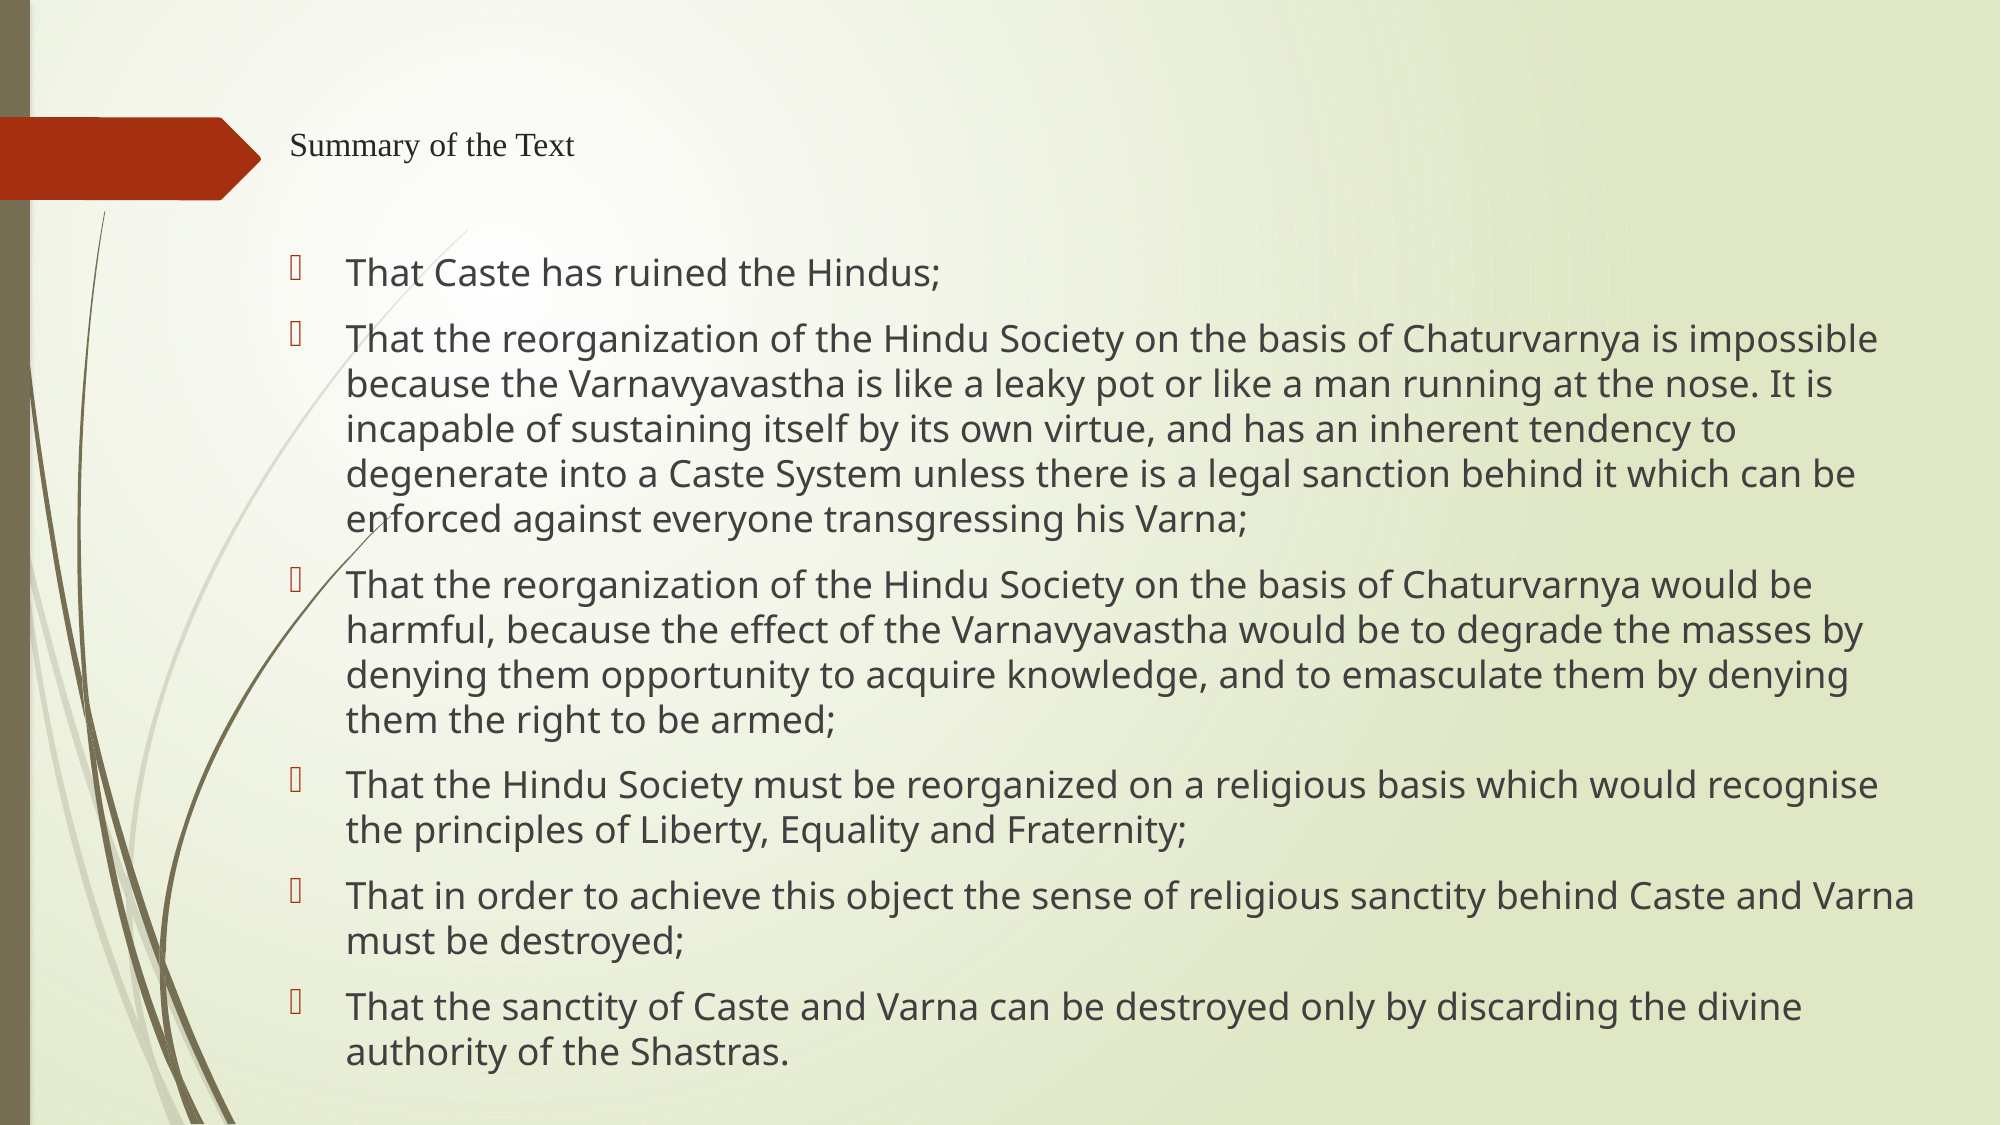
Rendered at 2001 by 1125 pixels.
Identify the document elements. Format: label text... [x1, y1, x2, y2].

list That Caste has ruined the Hindus; That the reorganization of the Hindu Society on the basis of Chaturvarnya is impossible because the Varnavyavastha is like a leaky pot or like a man running at the nose. It is incapable of sustaining itself by its own virtue, and has an inherent tendency to degenerate into a Caste System unless there is a legal sanction behind it which can be enforced against everyone transgressing his Varna; That the reorganization of the Hindu Society on the basis of Chaturvarnya would be harmful, because the effect of the Varnavyavastha would be to degrade the masses by denying them opportunity to acquire knowledge, and to emasculate them by denying them the right to be armed; That the Hindu Society must be reorganized on a religious basis which would recognise the principles of Liberty, Equality and Fraternity; That in order to achieve this object the sense of religious sanctity behind Caste and Varna must be destroyed; That the sanctity of Caste and Varna can be destroyed only by discarding the divine authority of the Shastras. [274, 241, 1963, 1085]
title Summary of the Text [274, 115, 1888, 216]
